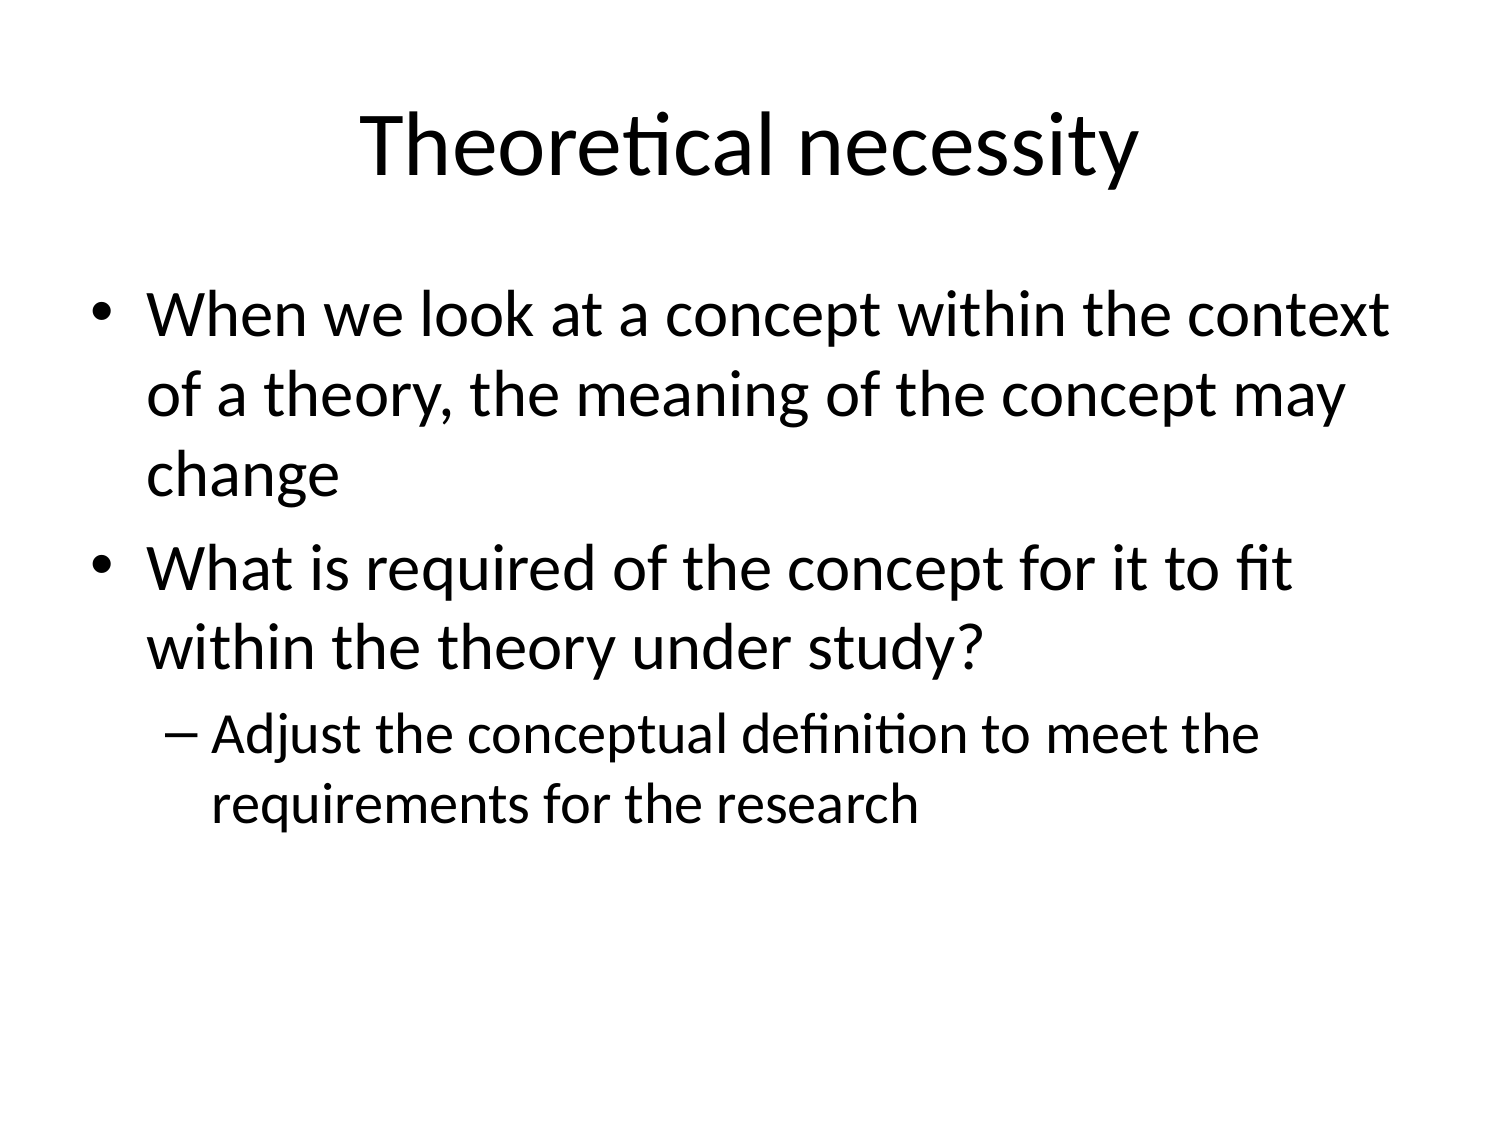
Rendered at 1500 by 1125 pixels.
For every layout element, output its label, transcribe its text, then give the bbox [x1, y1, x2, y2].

title Theoretical necessity [75, 45, 1425, 233]
list When we look at a concept within the context of a theory, the meaning of the concept may change What is required of the concept for it to fit within the theory under study? Adjust the conceptual definition to meet the requirements for the research [75, 262, 1425, 1005]
